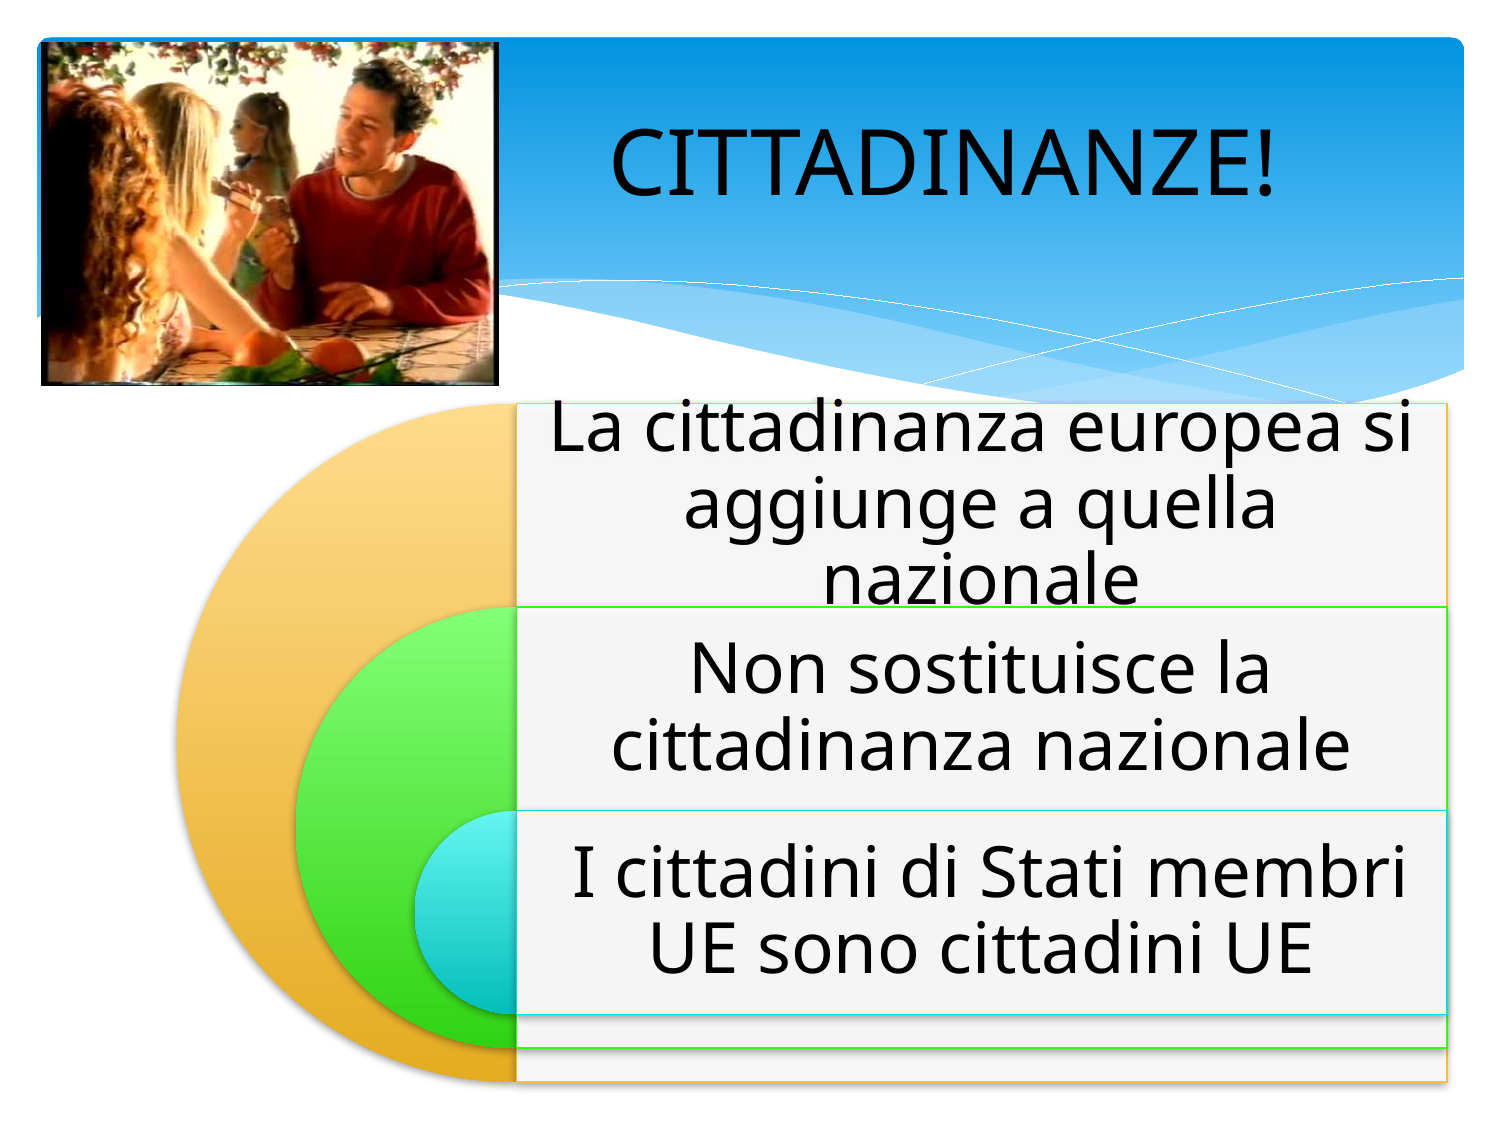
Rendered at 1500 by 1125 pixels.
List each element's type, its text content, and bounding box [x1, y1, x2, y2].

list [176, 403, 1448, 1083]
picture [40, 43, 500, 387]
title CITTADINANZE! [505, 55, 1294, 261]
